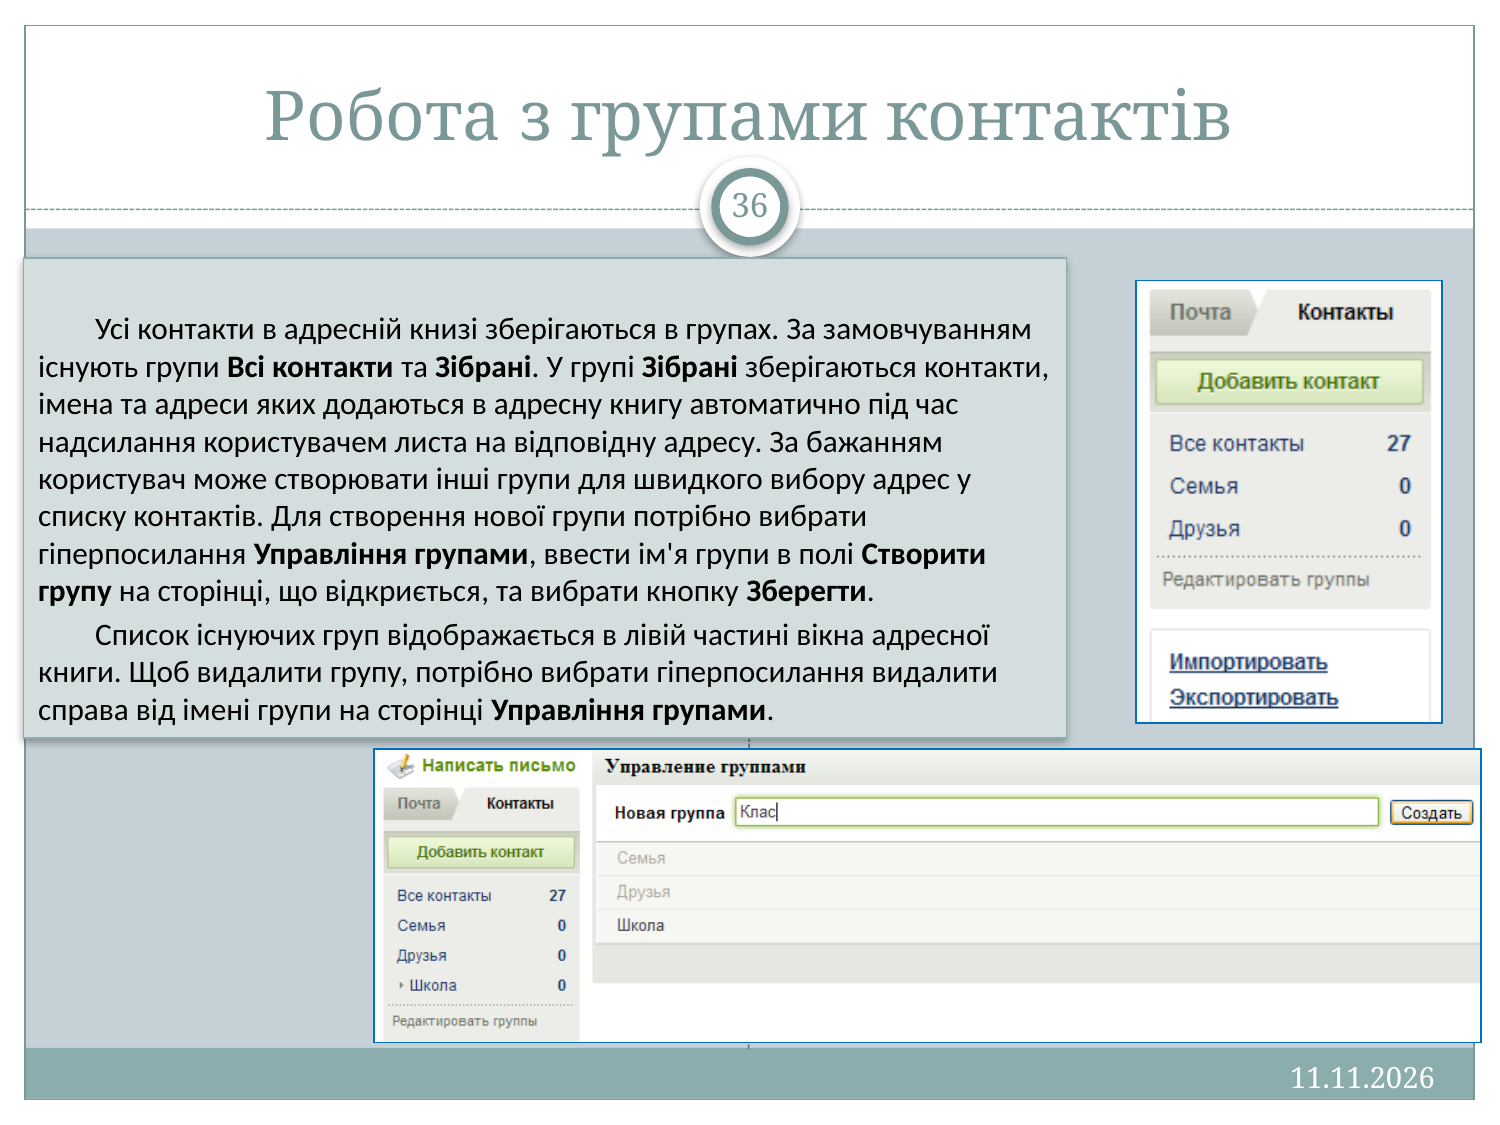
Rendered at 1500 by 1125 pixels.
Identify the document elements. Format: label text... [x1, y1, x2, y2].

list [1136, 280, 1442, 723]
picture [374, 749, 1481, 1043]
list Усі контакти в адресній книзі зберігаються в групах. За замовчуванням існують групи Всі контакти та Зібрані. У групі Зібрані зберігаються контакти, імена та адреси яких додаються в адресну книгу автоматично під час надсилання користувачем листа на відповідну адресу. За бажанням користувач може створювати інші групи для швидкого вибору адрес у списку контактів. Для створення нової групи потрібно вибрати гіперпосилання Управління групами, ввести ім'я групи в полі Створити групу на сторінці, що відкриється, та вибрати кнопку Зберегти. Список існуючих груп відображається в лівій частині вікна адресної книги. Щоб видалити групу, потрібно вибрати гіперпосилання видалити справа від імені групи на сторінці Управління групами. [23, 257, 1067, 739]
title Робота з групами контактів [49, 37, 1450, 162]
slide_number 36 [712, 170, 788, 243]
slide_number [950, 1053, 1450, 1112]
footer [50, 1051, 638, 1112]
